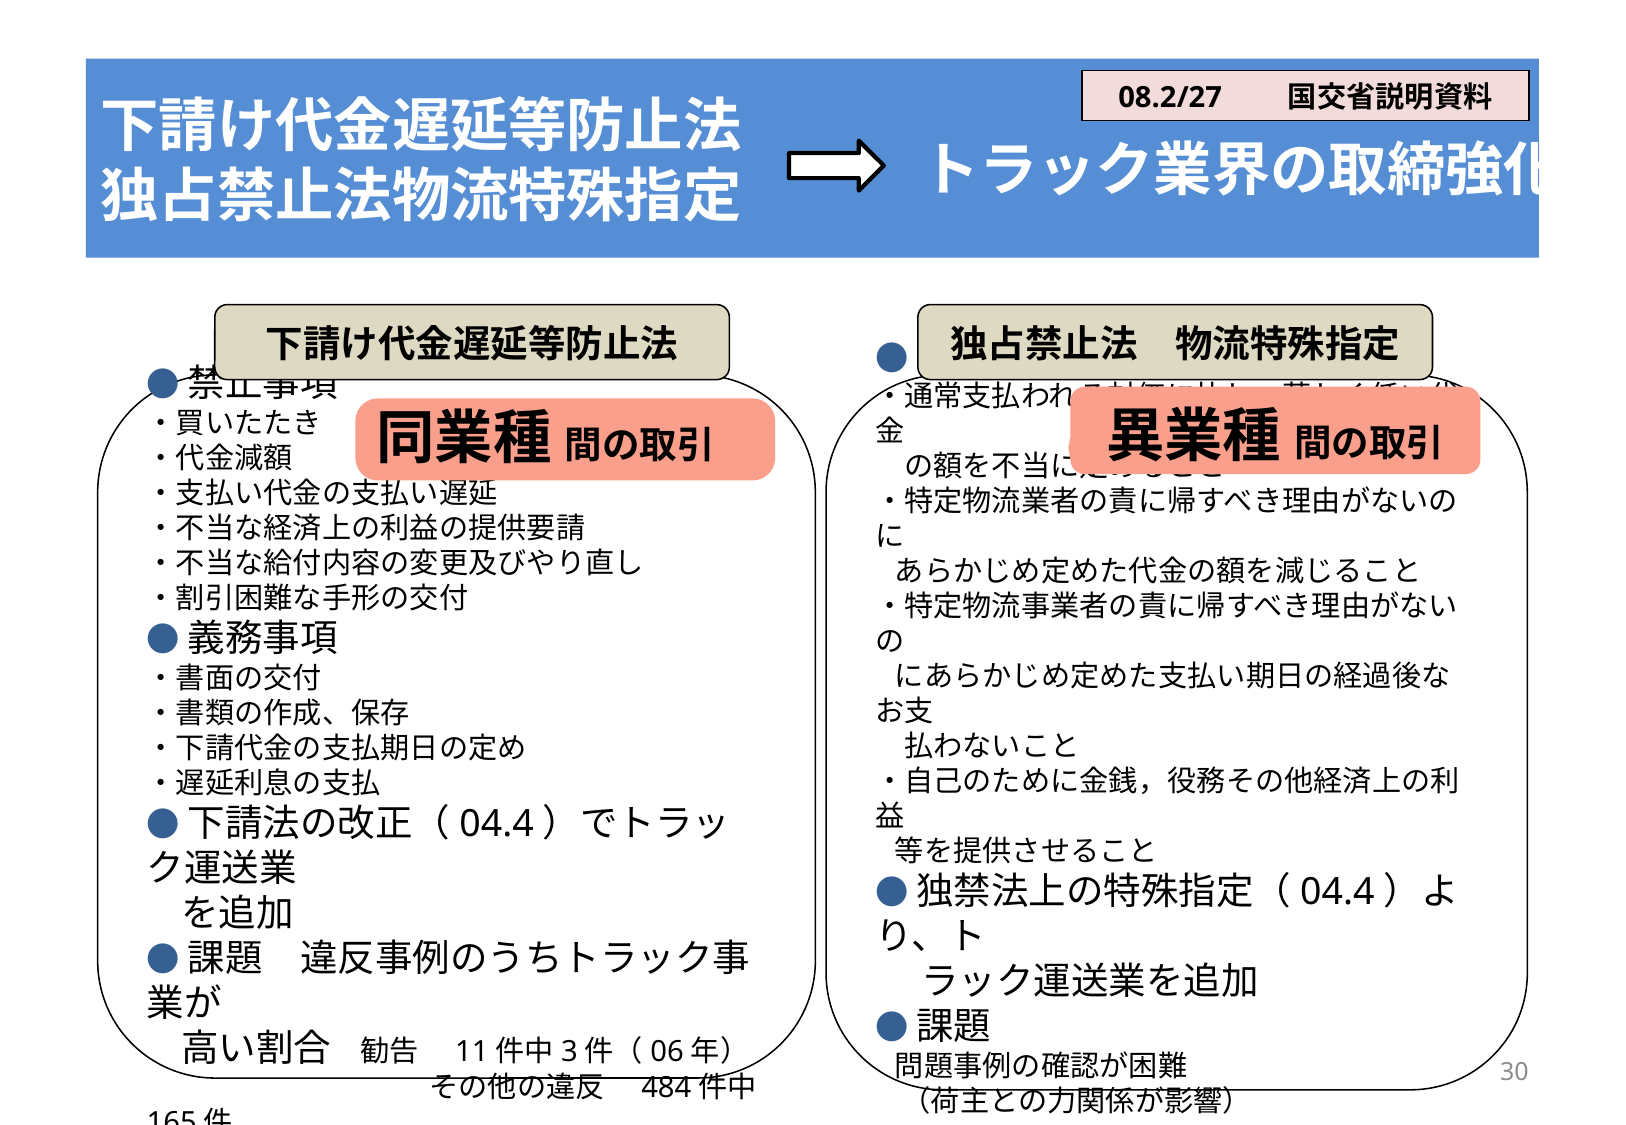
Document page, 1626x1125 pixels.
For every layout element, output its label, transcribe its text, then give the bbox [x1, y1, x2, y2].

text_box ●禁止事項 ・買いたたき ・代金減額 ・支払い代金の支払い遅延 ・不当な経済上の利益の提供要請 ・不当な給付内容の変更及びやり直し ・割引困難な手形の交付 ●義務事項 ・書面の交付 ・書類の作成、保存 ・下請代金の支払期日の定め ・遅延利息の支払 ●下請法の改正（04.4）でトラック運送業 を追加 ●課題 違反事例のうちトラック事業が 高い割合 勧告 11件中3件（06年） その他の違反 484件中165件 [97, 374, 816, 1079]
text_box 下請け代金遅延等防止法 [214, 304, 730, 380]
text_box 同業種 間の取引 [353, 396, 778, 483]
title 下請け代金遅延等防止法 独占禁止法物流特殊指定 [85, 58, 1539, 258]
text_box ●禁止事項 ・通常支払われる対価に比し、著しく低い代金 の額を不当に定めること ・特定物流業者の責に帰すべき理由がないのに あらかじめ定めた代金の額を減じること ・特定物流事業者の責に帰すべき理由がないの にあらかじめ定めた支払い期日の経過後なお支 払わないこと ・自己のために金銭，役務その他経済上の利益 等を提供させること ●独禁法上の特殊指定（04.4）より、ト ラック運送業を追加 ●課題 問題事例の確認が困難 （荷主との力関係が影響） [826, 376, 1528, 1090]
text_box 独占禁止法 物流特殊指定 [917, 304, 1433, 380]
list [74, 281, 1586, 1125]
text_box [786, 138, 886, 193]
text_box 異業種 間の取引 [1068, 386, 1481, 475]
text_box 08.2/27 国交省説明資料 [1082, 70, 1529, 121]
text_box トラック業界の取締強化 [906, 117, 1259, 218]
slide_number 30 [1164, 1042, 1544, 1103]
